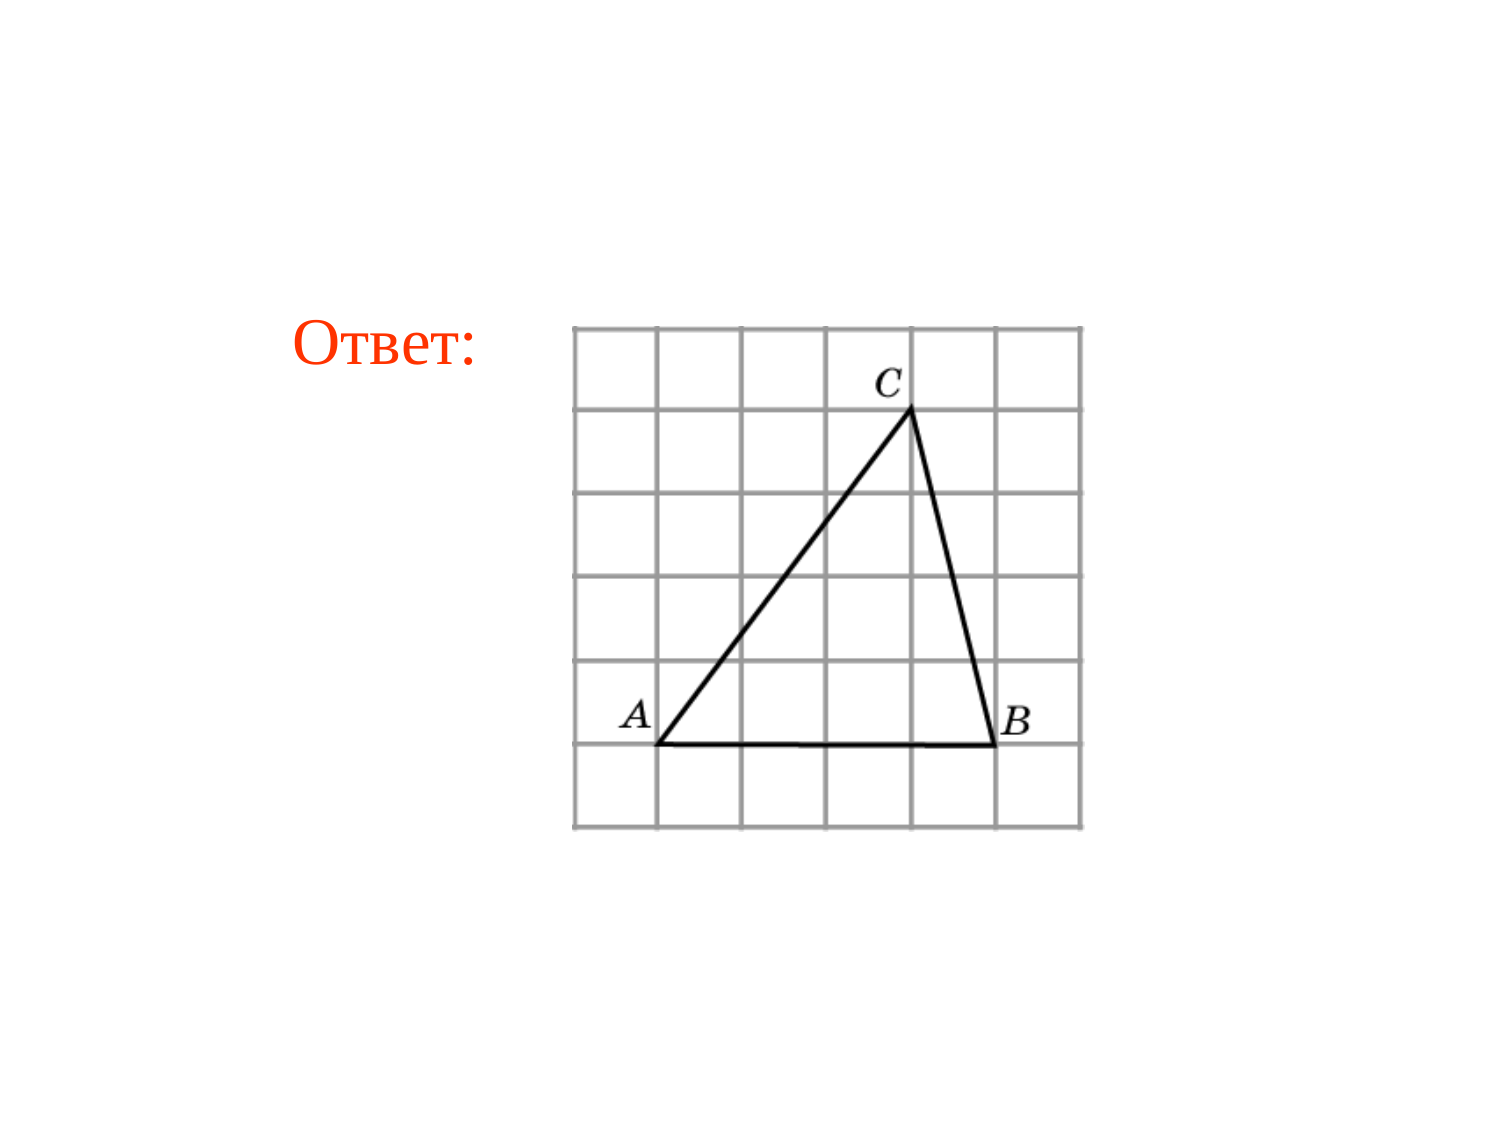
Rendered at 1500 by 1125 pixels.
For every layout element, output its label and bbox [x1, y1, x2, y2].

text_box [277, 290, 1085, 832]
